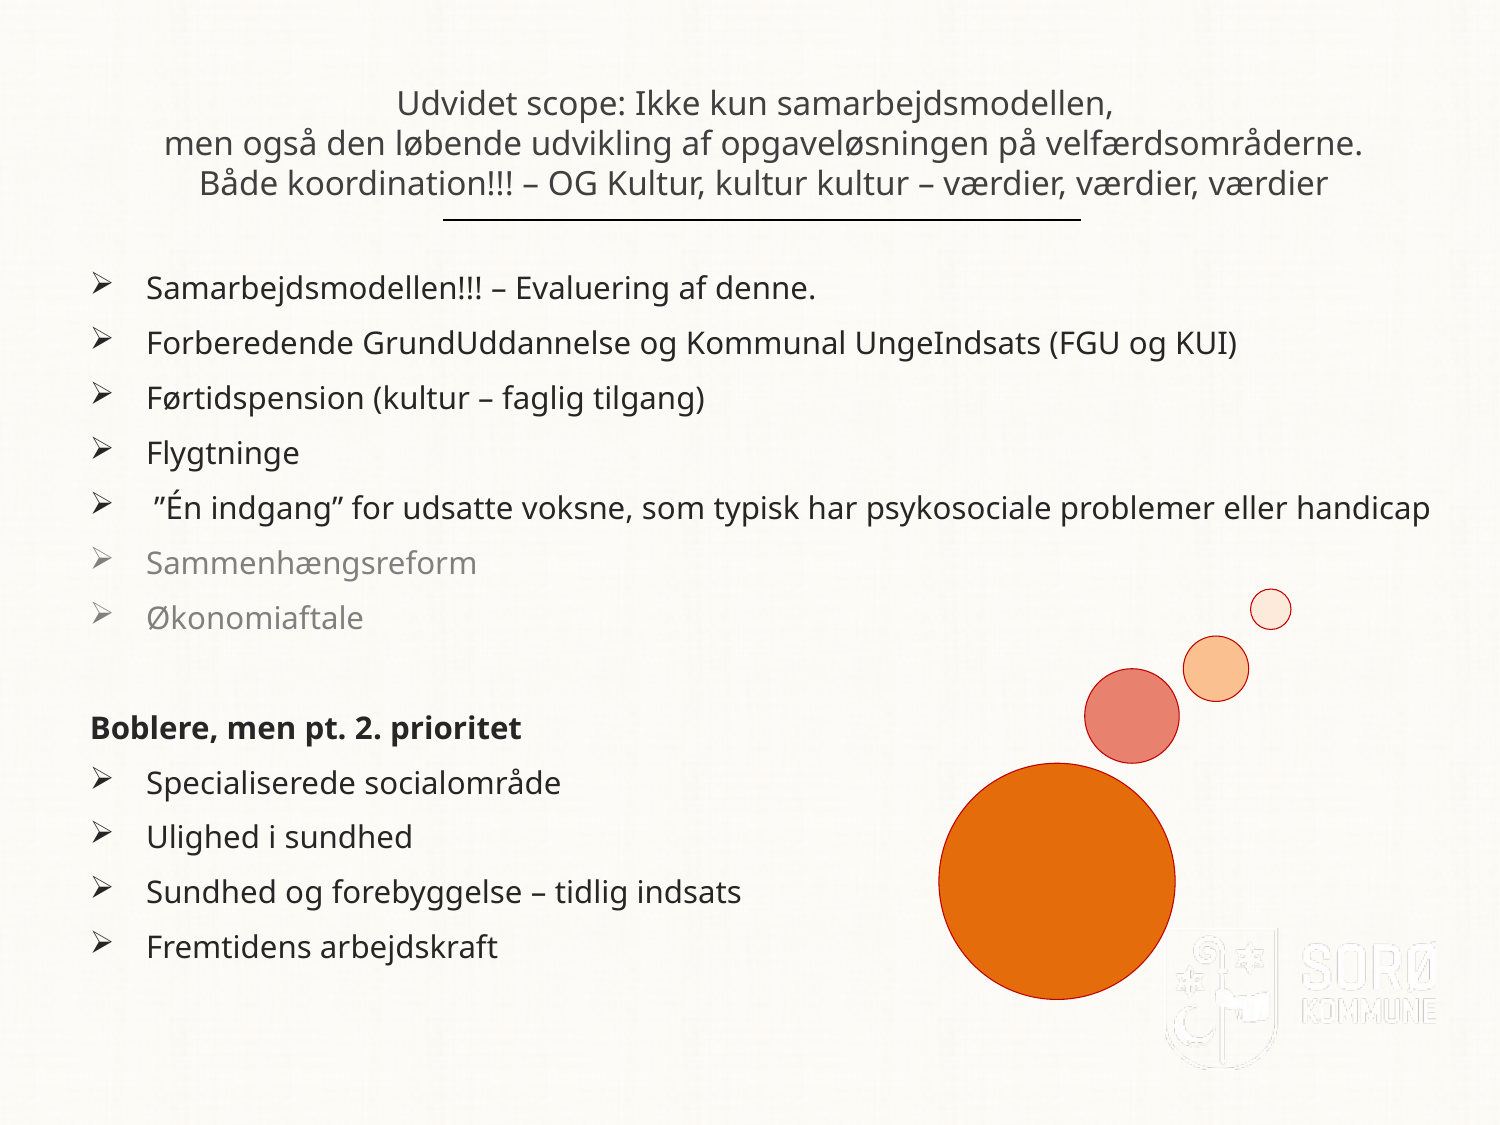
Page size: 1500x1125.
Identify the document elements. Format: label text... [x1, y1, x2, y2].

text_box [1082, 666, 1182, 766]
text_box [1181, 633, 1251, 704]
text_box [1248, 586, 1294, 632]
title Udvidet scope: Ikke kun samarbejdsmodellen, men også den løbende udvikling af opgaveløsningen på velfærdsområderne. Både koordination!!! – OG Kultur, kultur kultur – værdier, værdier, værdier [29, 95, 1500, 189]
list Samarbejdsmodellen!!! – Evaluering af denne. Forberedende GrundUddannelse og Kommunal UngeIndsats (FGU og KUI) Førtidspension (kultur – faglig tilgang) Flygtninge ”Én indgang” for udsatte voksne, som typisk har psykosociale problemer eller handicap Sammenhængsreform Økonomiaftale Boblere, men pt. 2. prioritet Specialiserede socialområde Ulighed i sundhed Sundhed og forebyggelse – tidlig indsats Fremtidens arbejdskraft [75, 249, 1471, 925]
picture [1164, 928, 1436, 1071]
text_box [936, 761, 1178, 1002]
